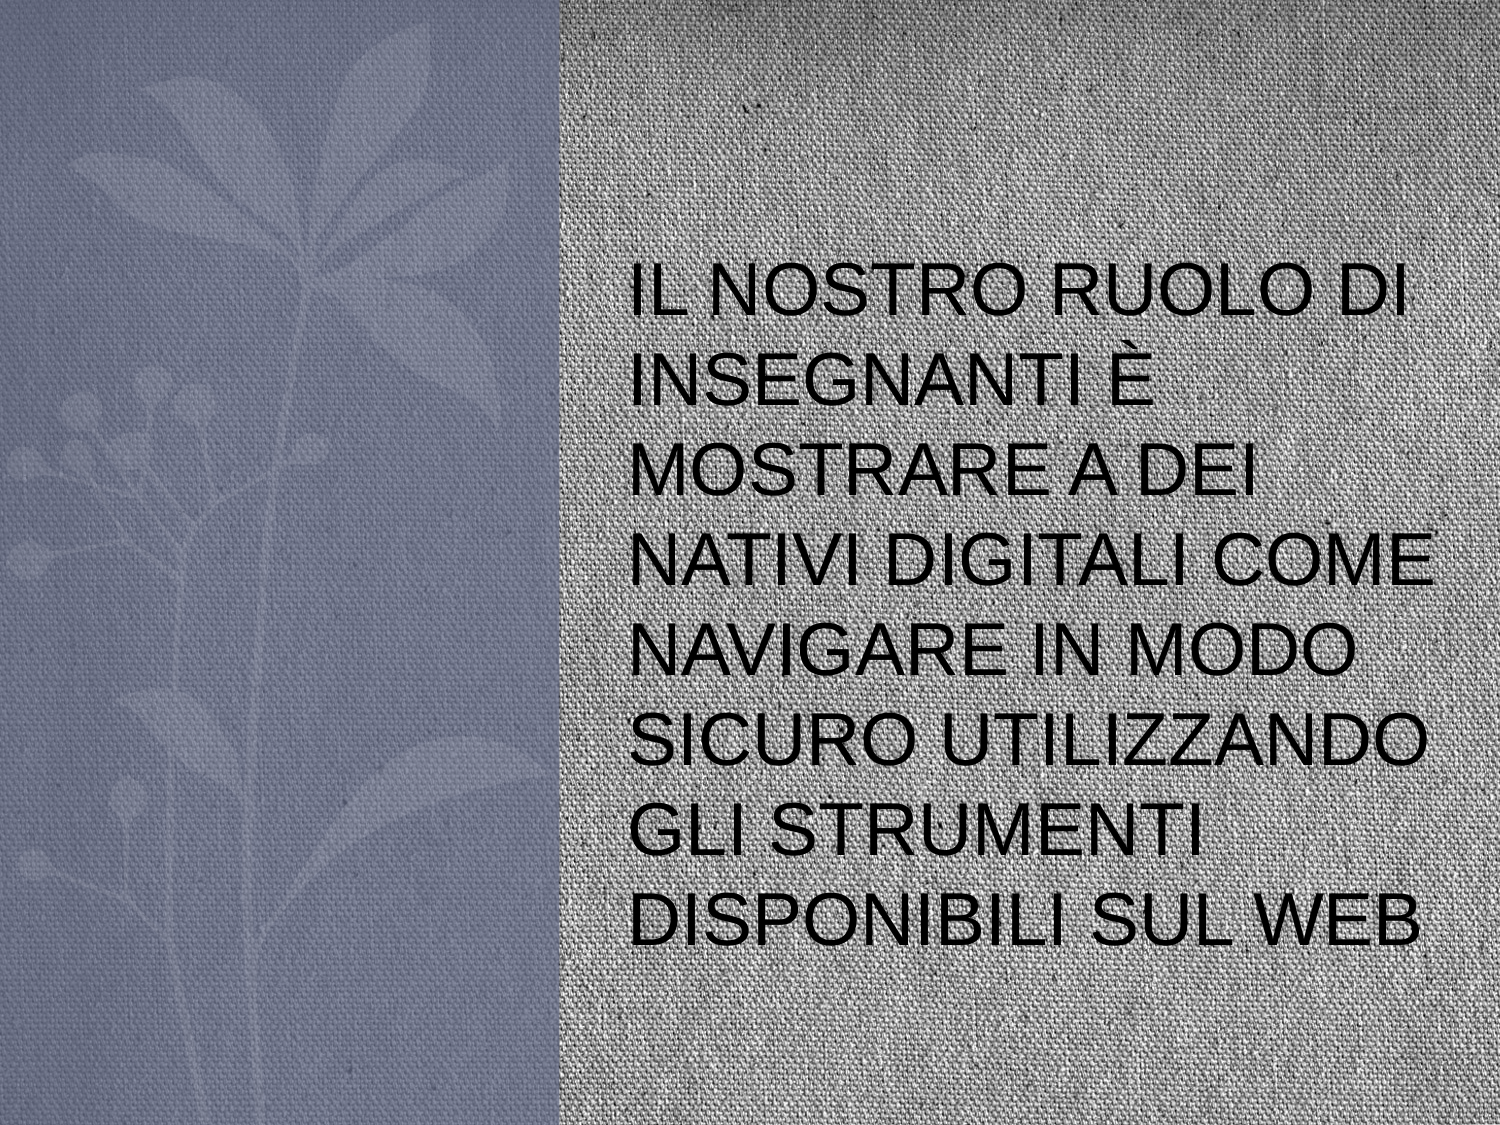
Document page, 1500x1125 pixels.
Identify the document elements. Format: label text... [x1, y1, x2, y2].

picture [560, 0, 1500, 1125]
title Il nostro ruolo di insegnanti è mostrare a dei nativi digitali come navigare in modo sicuro utilizzando gli strumenti disponibili sul web [612, 232, 1454, 969]
